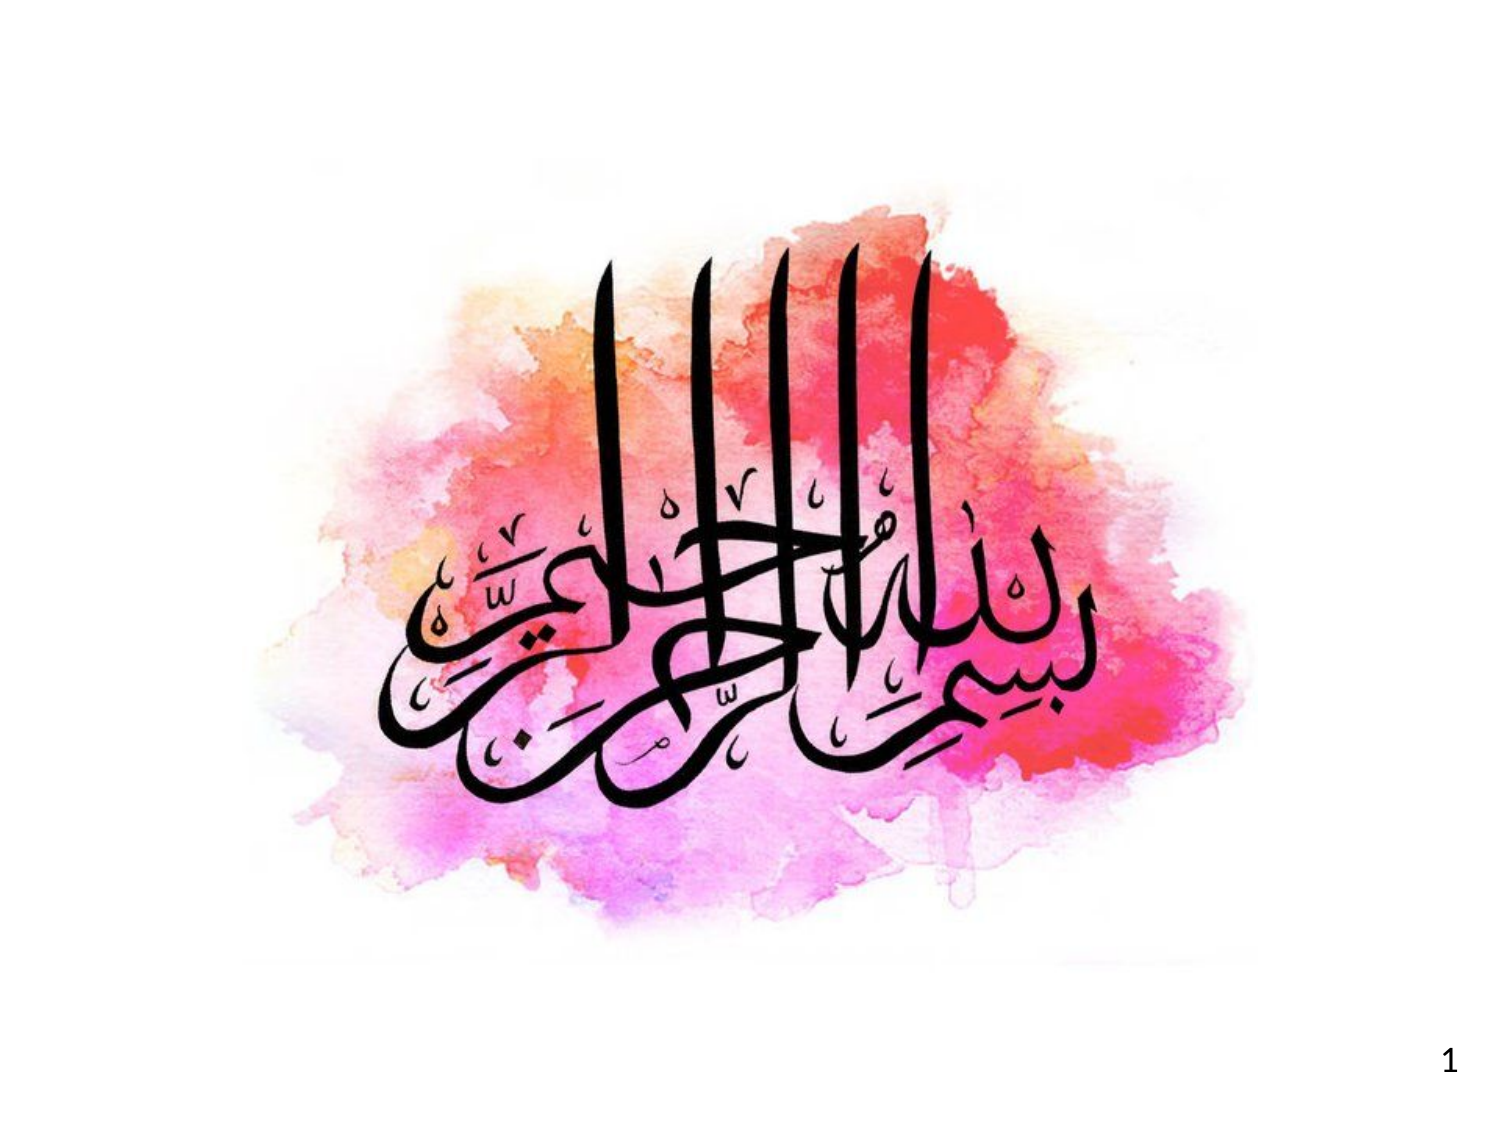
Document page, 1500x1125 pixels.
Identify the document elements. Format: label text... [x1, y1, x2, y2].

slide_number 1 [1425, 1027, 1500, 1088]
picture [241, 71, 1258, 1088]
